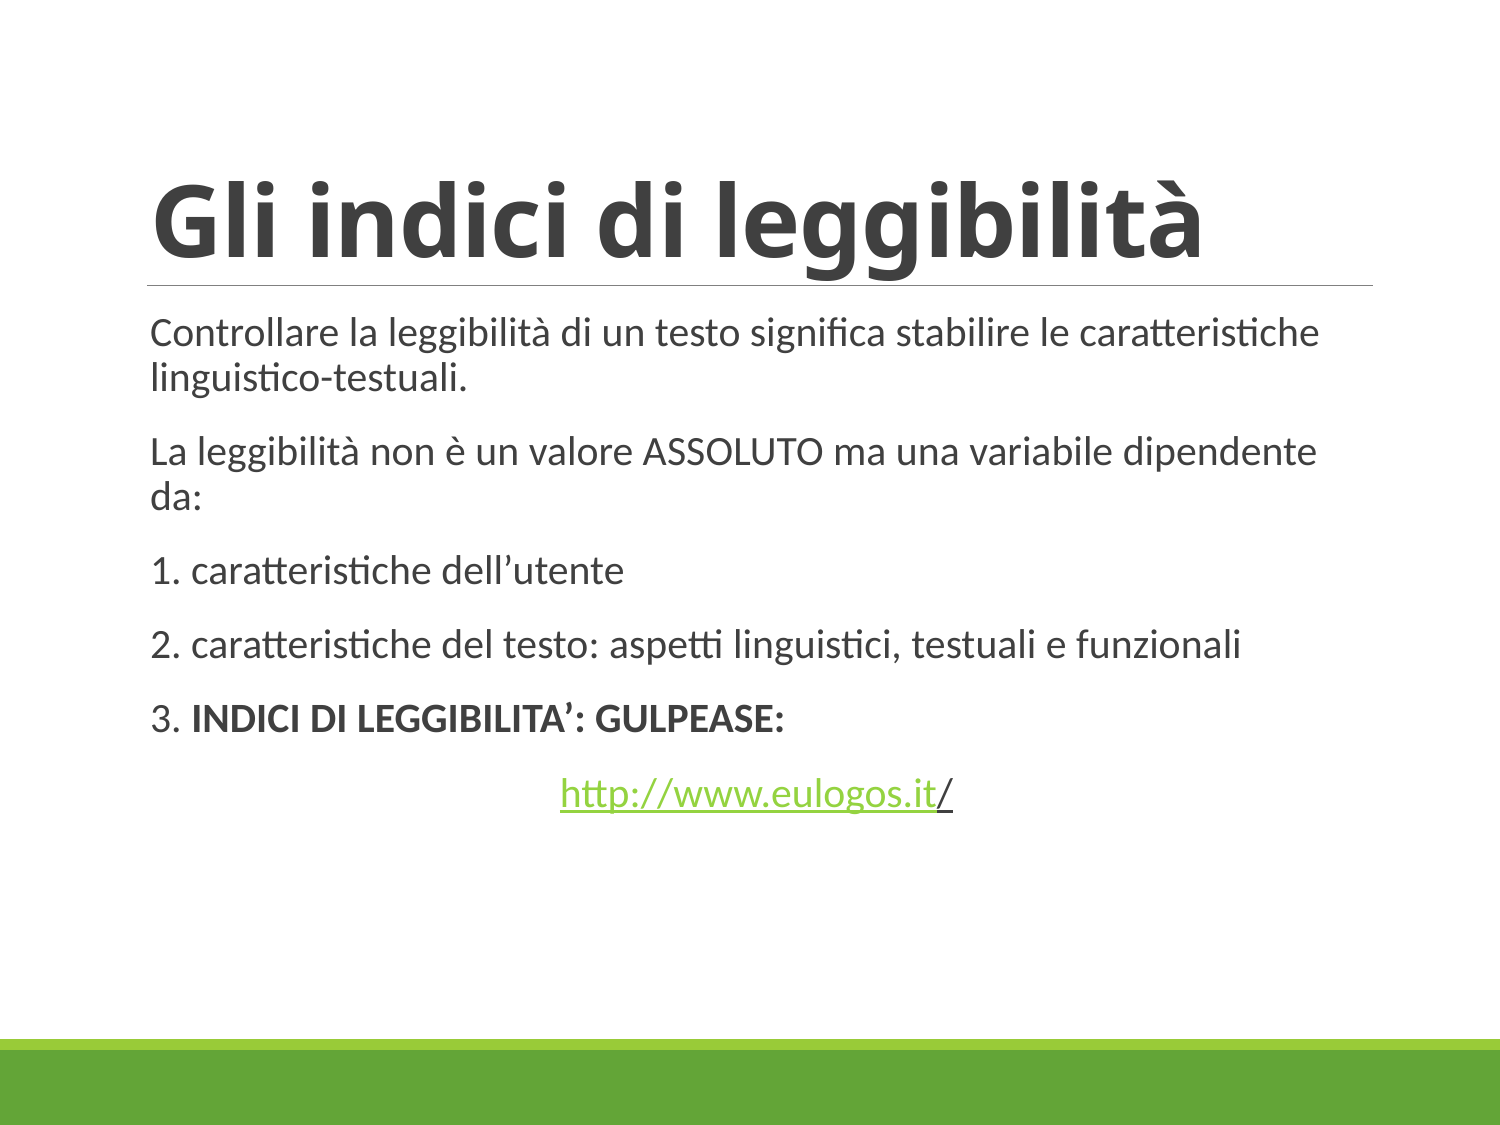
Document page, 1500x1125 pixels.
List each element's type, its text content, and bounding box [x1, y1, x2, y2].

list Controllare la leggibilità di un testo significa stabilire le caratteristiche linguistico-testuali. La leggibilità non è un valore ASSOLUTO ma una variabile dipendente da: 1. caratteristiche dell’utente 2. caratteristiche del testo: aspetti linguistici, testuali e funzionali 3. INDICI DI LEGGIBILITA’: GULPEASE: http://www.eulogos.it/ [135, 302, 1373, 963]
title Gli indici di leggibilità [135, 47, 1373, 285]
